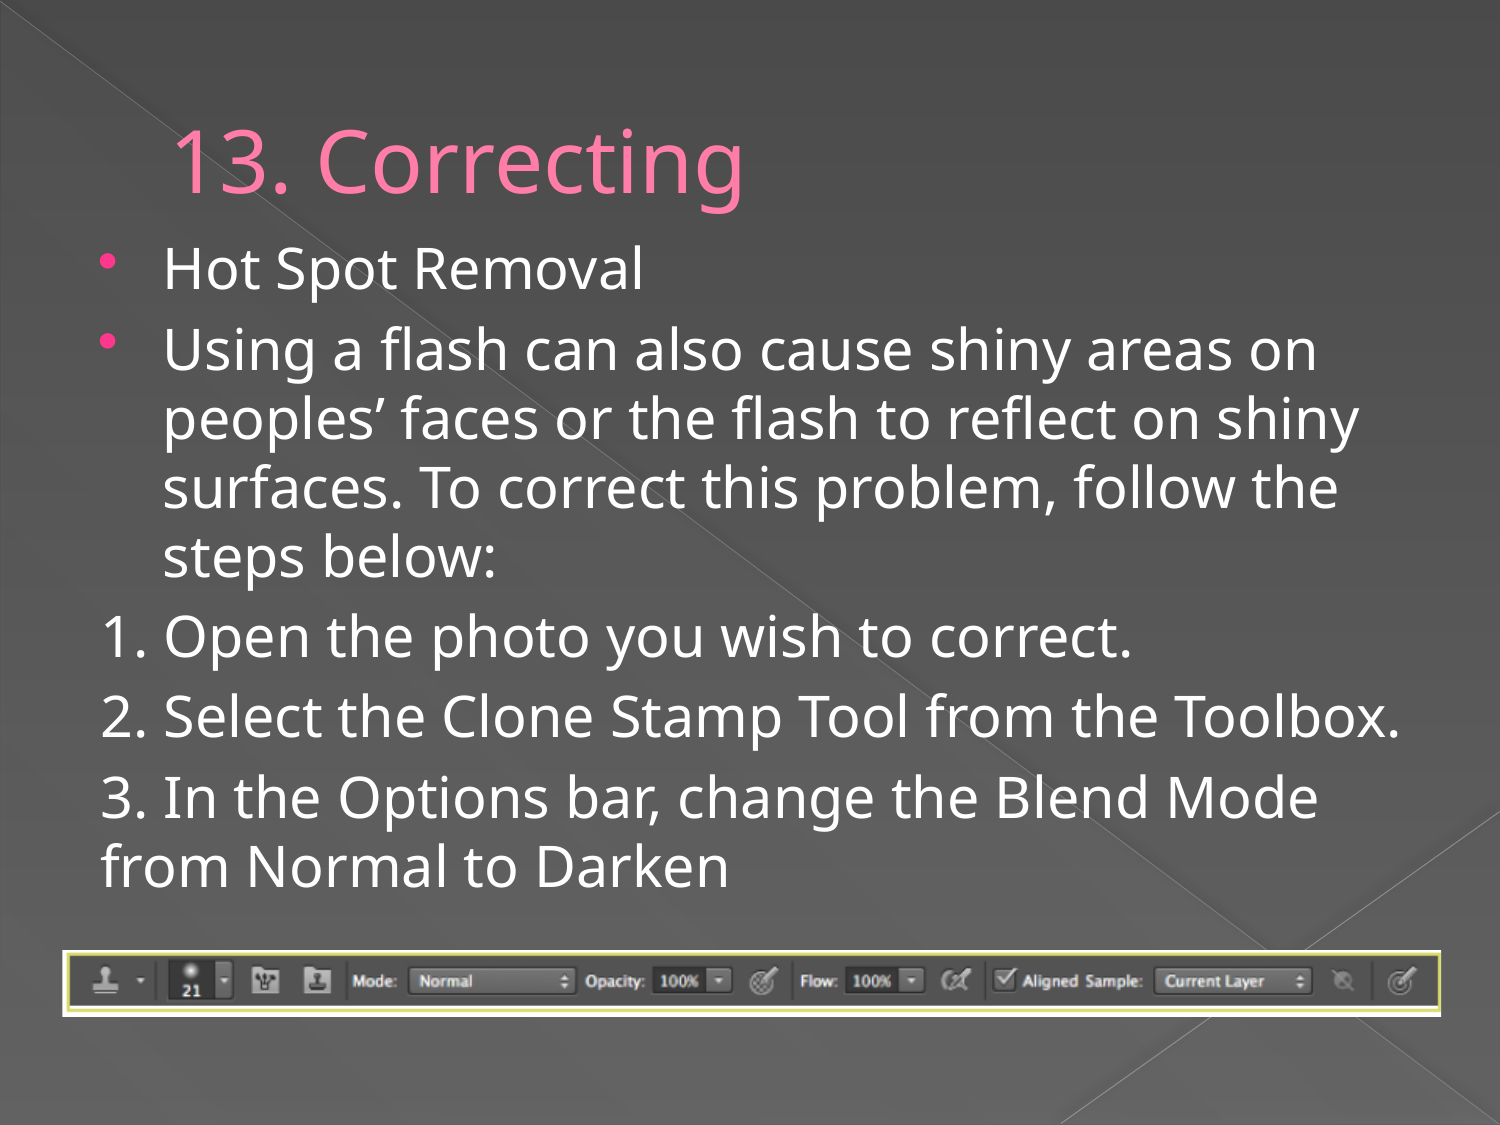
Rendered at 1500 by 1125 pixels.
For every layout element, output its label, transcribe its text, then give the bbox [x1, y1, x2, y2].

title 13. Correcting [75, 43, 1425, 224]
list Hot Spot Removal Using a flash can also cause shiny areas on peoples’ faces or the flash to reflect on shiny surfaces. To correct this problem, follow the steps below: 1. Open the photo you wish to correct. 2. Select the Clone Stamp Tool from the Toolbox. 3. In the Options bar, change the Blend Mode from Normal to Darken [75, 224, 1425, 937]
picture [62, 949, 1442, 1017]
